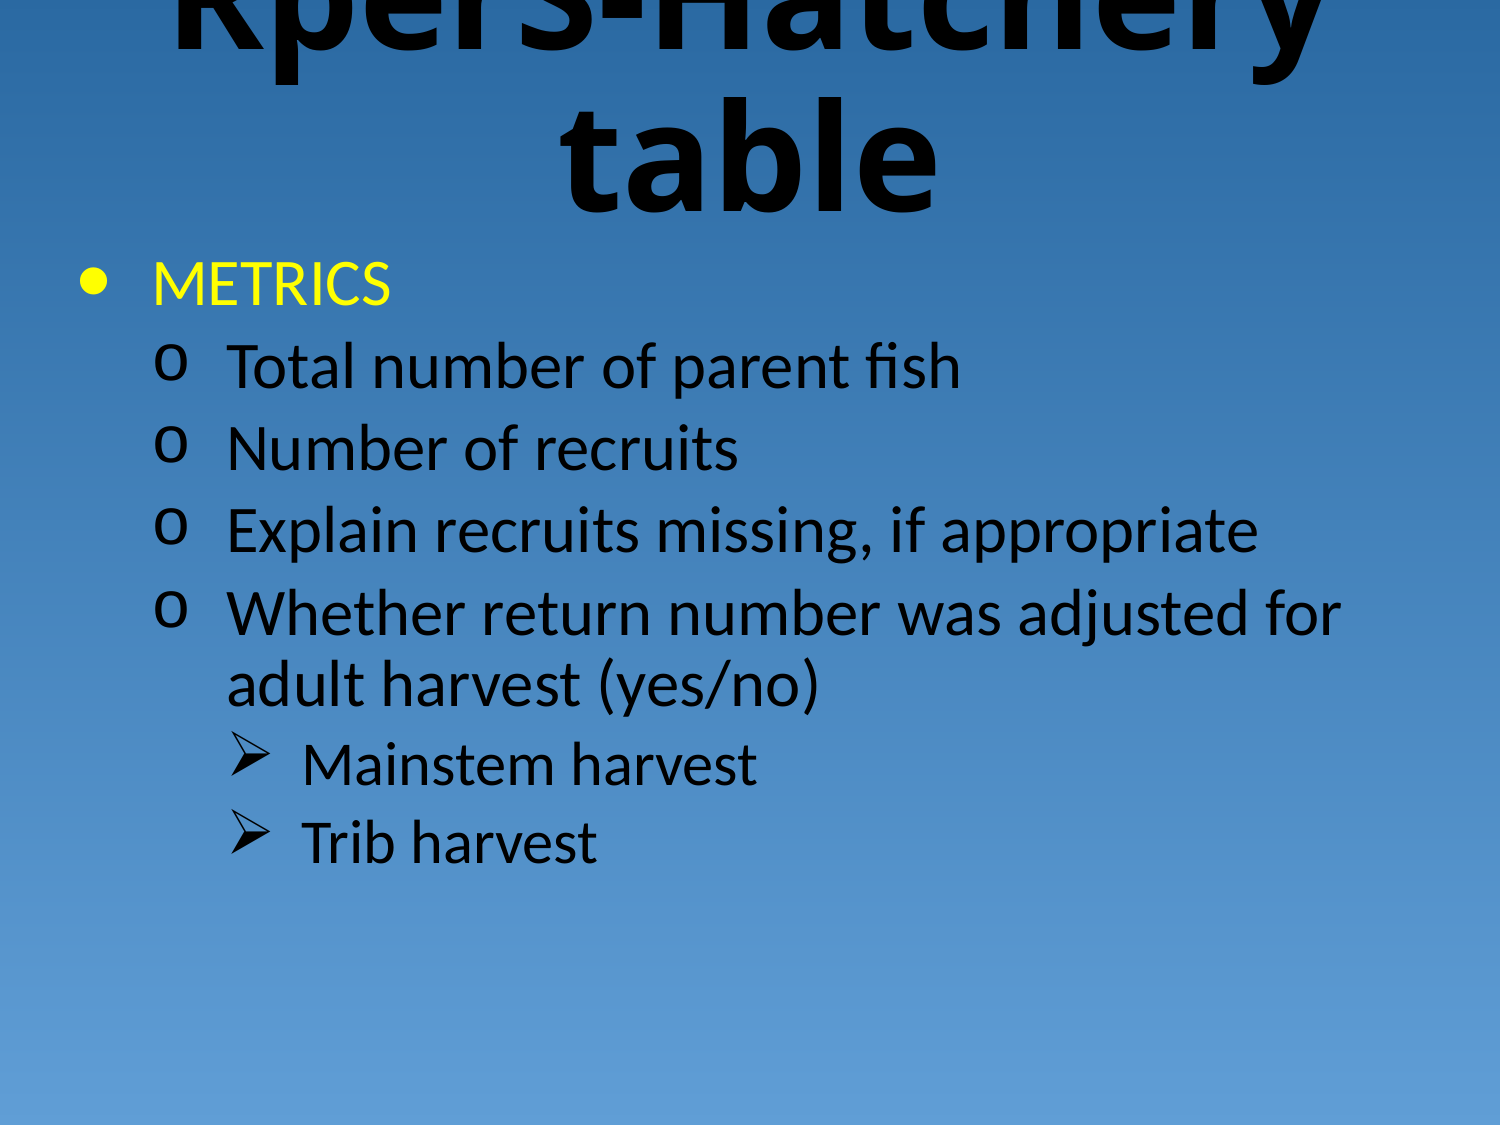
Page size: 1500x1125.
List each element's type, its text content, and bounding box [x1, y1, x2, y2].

title RperS-Hatchery table [0, 33, 1500, 252]
subtitle METRICS Total number of parent fish Number of recruits Explain recruits missing, if appropriate Whether return number was adjusted for adult harvest (yes/no) Mainstem harvest Trib harvest [61, 240, 1439, 1103]
